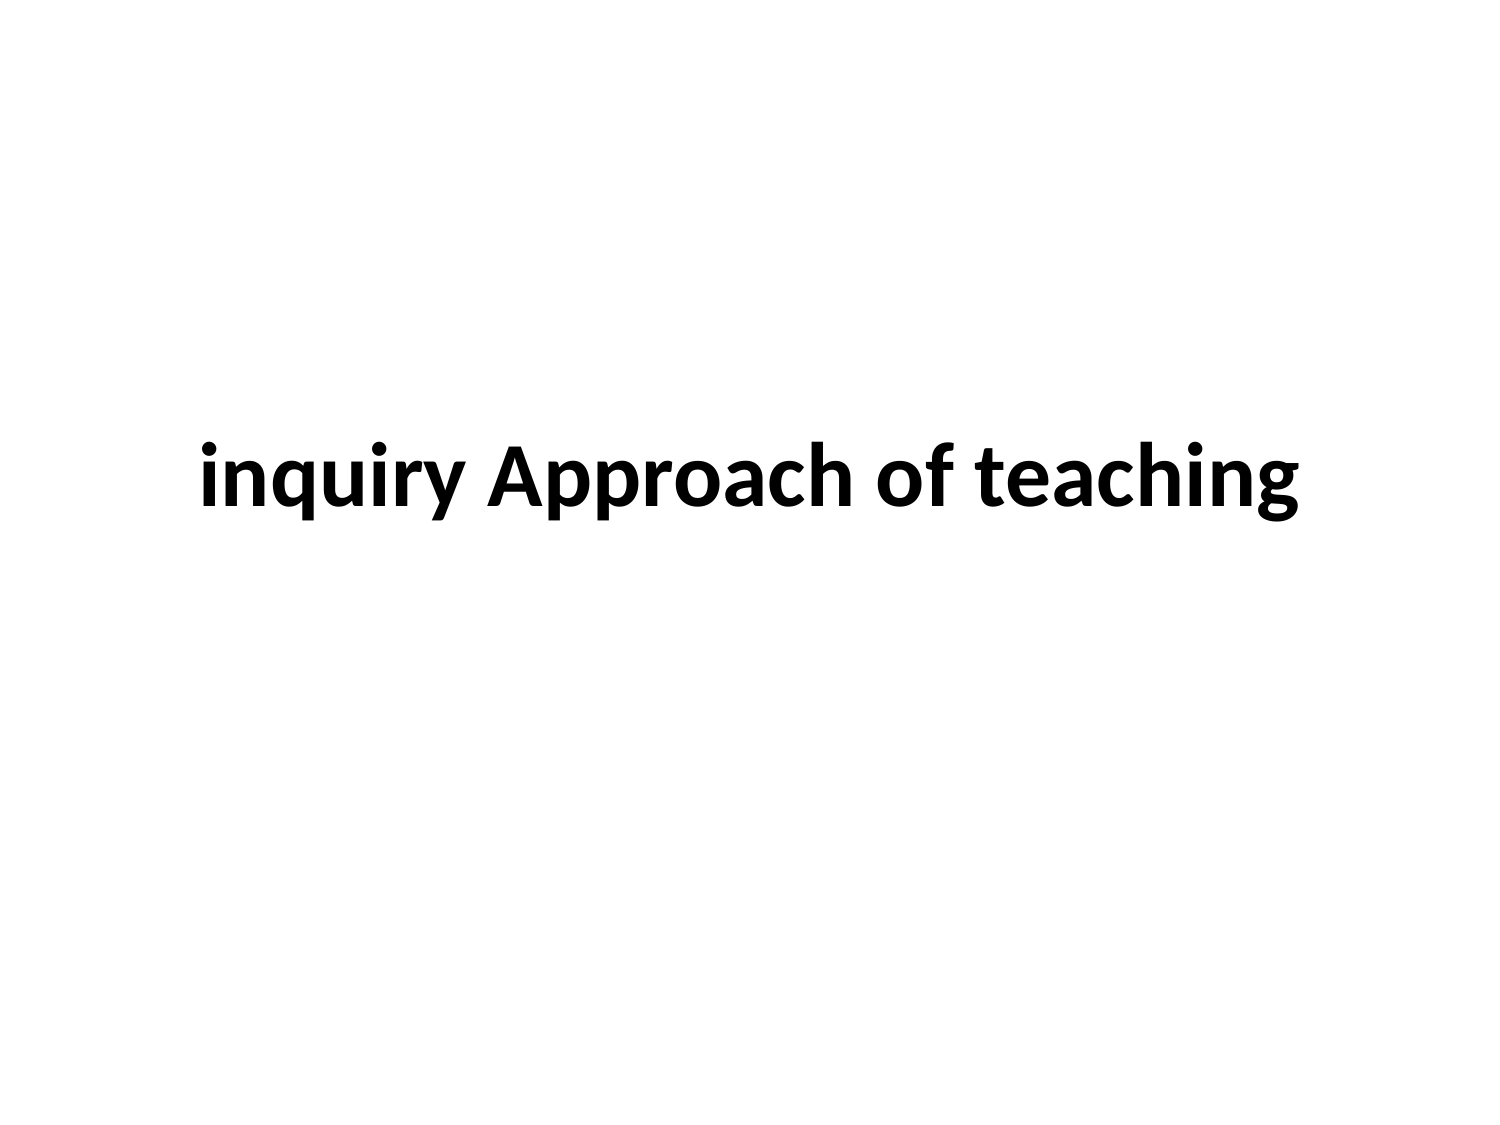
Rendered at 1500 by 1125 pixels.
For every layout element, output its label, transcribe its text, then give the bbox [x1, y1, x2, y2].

title inquiry Approach of teaching [112, 349, 1388, 591]
